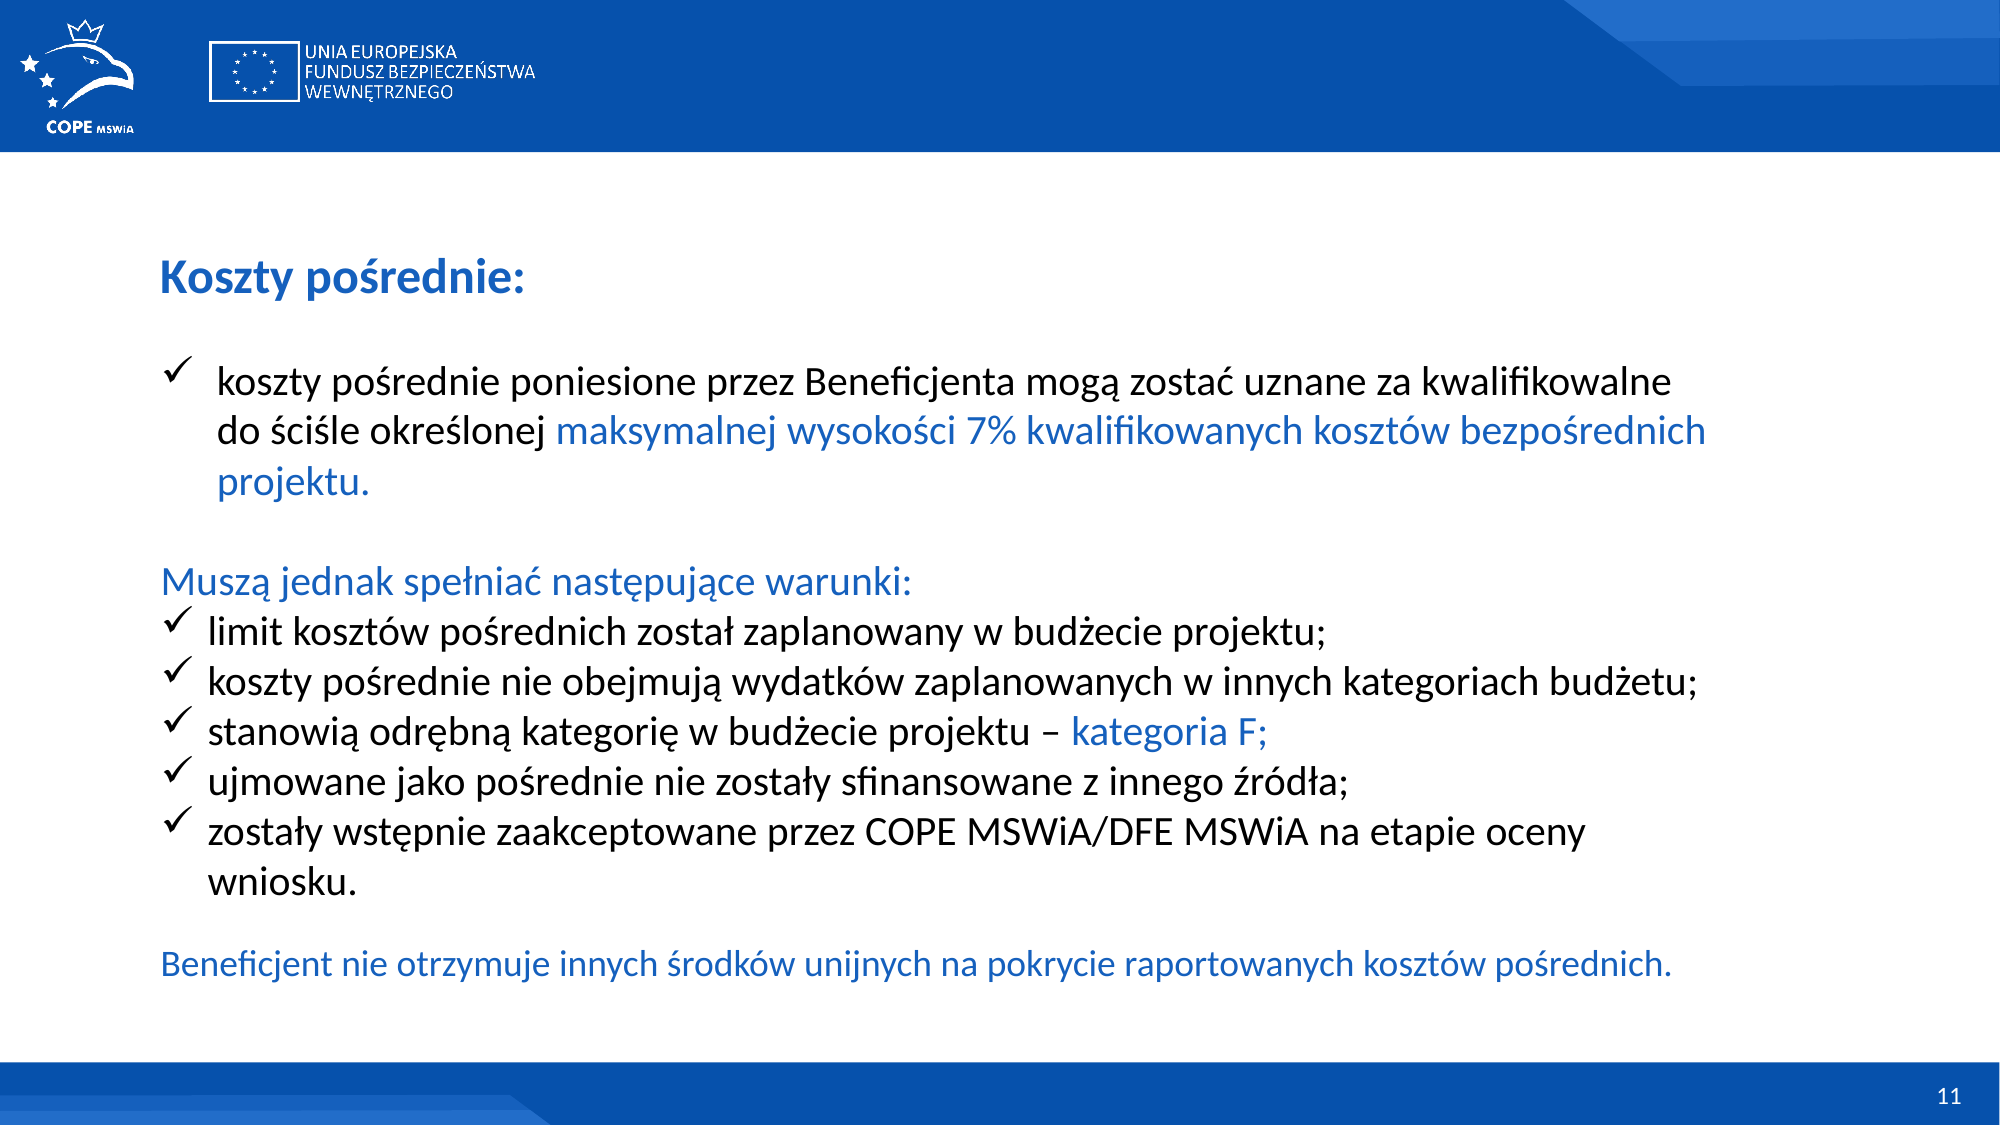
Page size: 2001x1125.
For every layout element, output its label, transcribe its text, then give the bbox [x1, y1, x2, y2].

text_box koszty pośrednie poniesione przez Beneficjenta mogą zostać uznane za kwalifikowalne do ściśle określonej maksymalnej wysokości 7% kwalifikowanych kosztów bezpośrednich projektu. Muszą jednak spełniać następujące warunki: limit kosztów pośrednich został zaplanowany w budżecie projektu; koszty pośrednie nie obejmują wydatków zaplanowanych w innych kategoriach budżetu; stanowią odrębną kategorię w budżecie projektu – kategoria F; ujmowane jako pośrednie nie zostały sfinansowane z innego źródła; zostały wstępnie zaakceptowane przez COPE MSWiA/DFE MSWiA na etapie oceny wniosku. Beneficjent nie otrzymuje innych środków unijnych na pokrycie raportowanych kosztów pośrednich. [145, 346, 1740, 991]
text_box Koszty pośrednie: [145, 235, 1921, 311]
picture [209, 41, 535, 102]
picture [0, 0, 153, 152]
slide_number 11 [1526, 1064, 1977, 1125]
